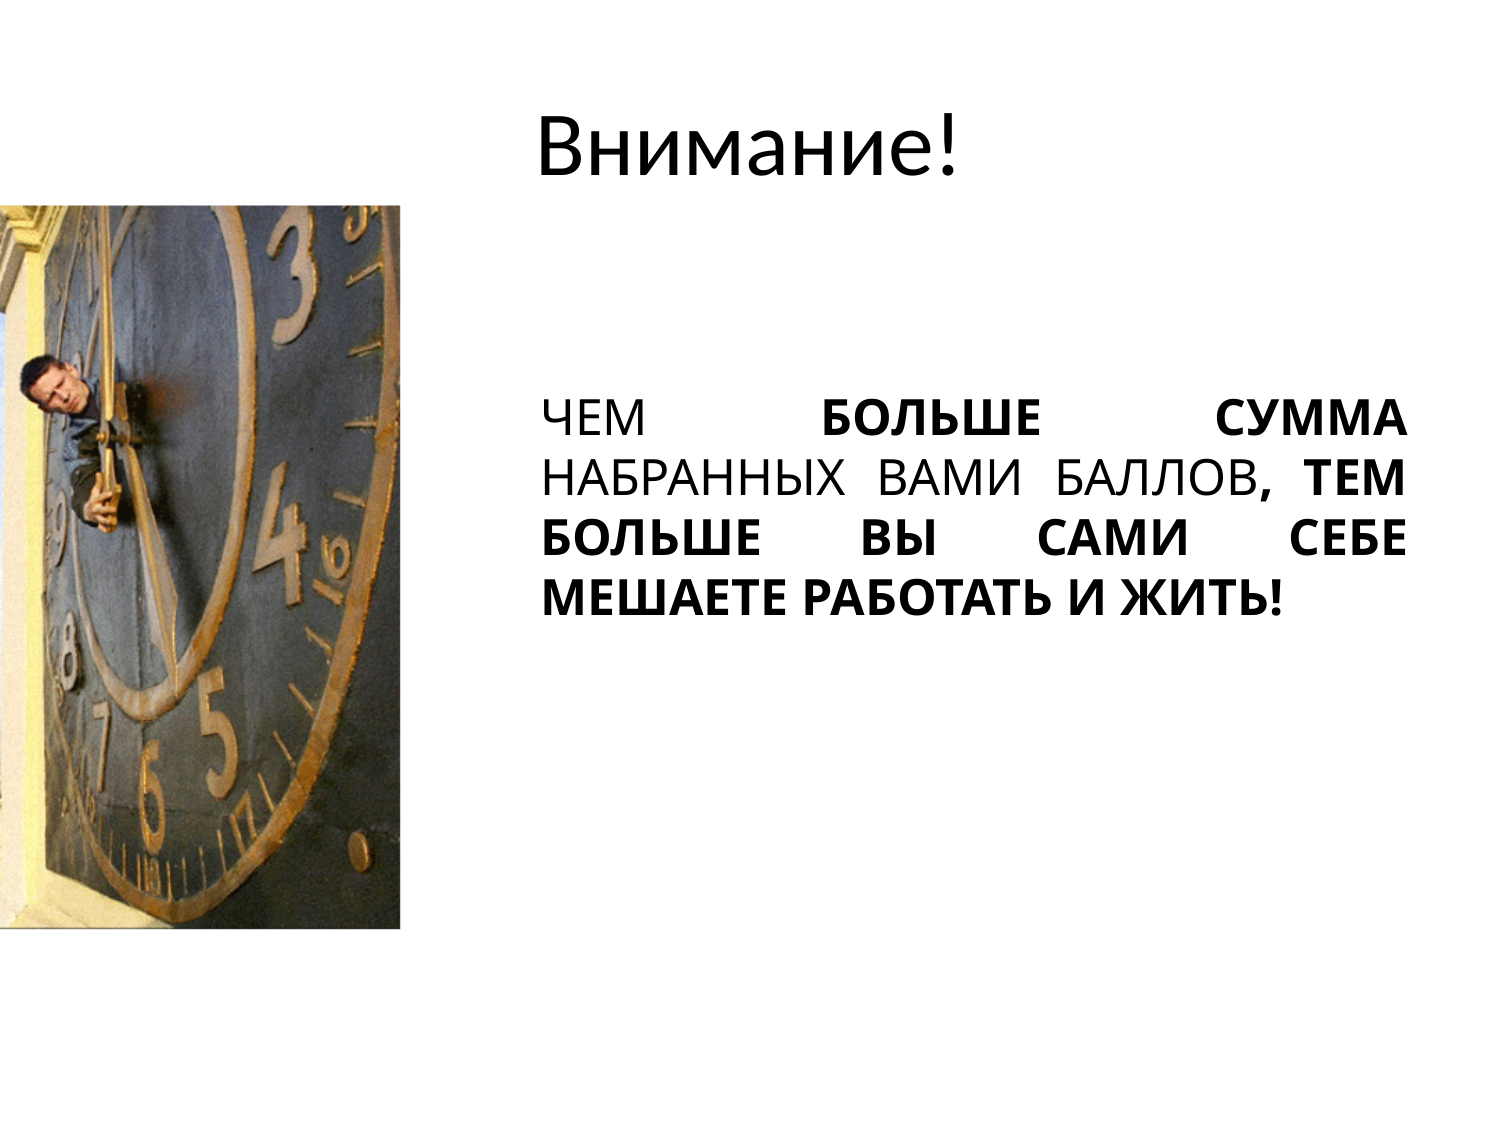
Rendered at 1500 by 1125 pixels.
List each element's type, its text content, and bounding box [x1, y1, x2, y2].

text_box ЧЕМ БОЛЬШЕ СУММА НАБРАННЫХ ВАМИ БАЛЛОВ, ТЕМ БОЛЬШЕ ВЫ САМИ СЕБЕ МЕШАЕТЕ РАБОТАТЬ И ЖИТЬ! [525, 378, 1424, 634]
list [0, 196, 411, 939]
title Внимание! [75, 45, 1425, 233]
